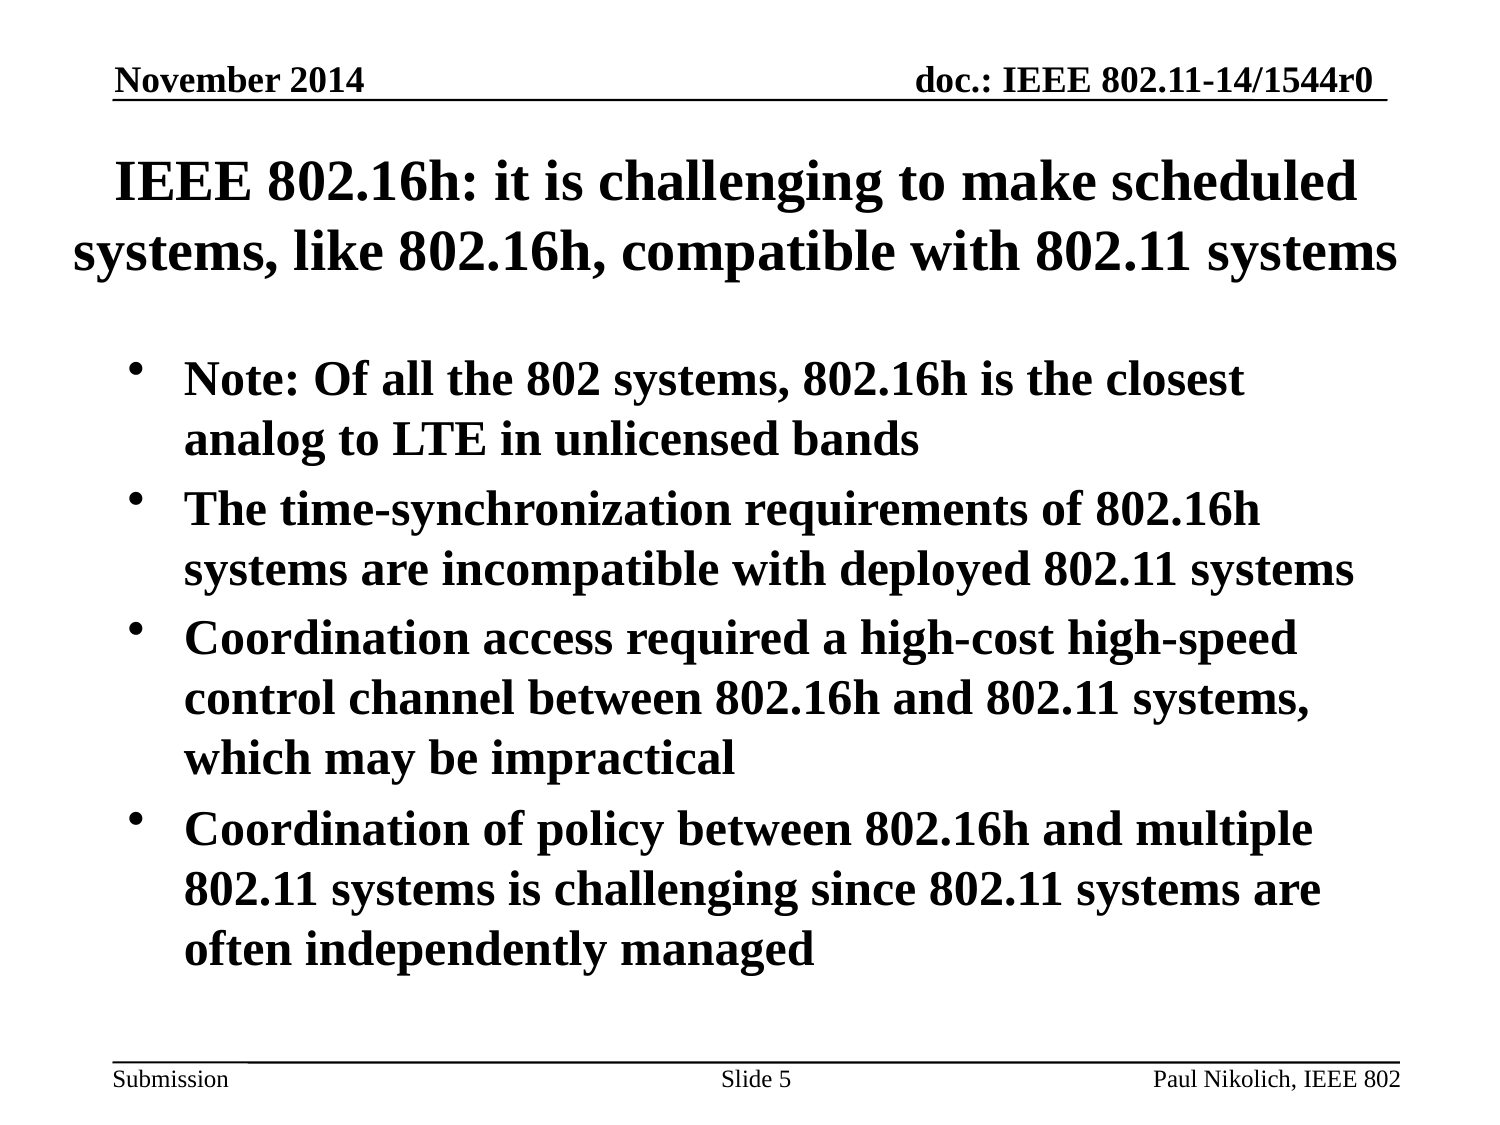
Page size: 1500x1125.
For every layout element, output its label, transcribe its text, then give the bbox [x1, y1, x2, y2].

slide_number Slide 5 [712, 1061, 800, 1093]
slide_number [114, 54, 368, 101]
list Note: Of all the 802 systems, 802.16h is the closest analog to LTE in unlicensed bands The time-synchronization requirements of 802.16h systems are incompatible with deployed 802.11 systems Coordination access required a high-cost high-speed control channel between 802.16h and 802.11 systems, which may be impractical Coordination of policy between 802.16h and multiple 802.11 systems is challenging since 802.11 systems are often independently managed [112, 337, 1388, 1013]
title IEEE 802.16h: it is challenging to make scheduled systems, like 802.16h, compatible with 802.11 systems [48, 112, 1426, 313]
footer Paul Nikolich, IEEE 802 [1149, 1061, 1402, 1093]
